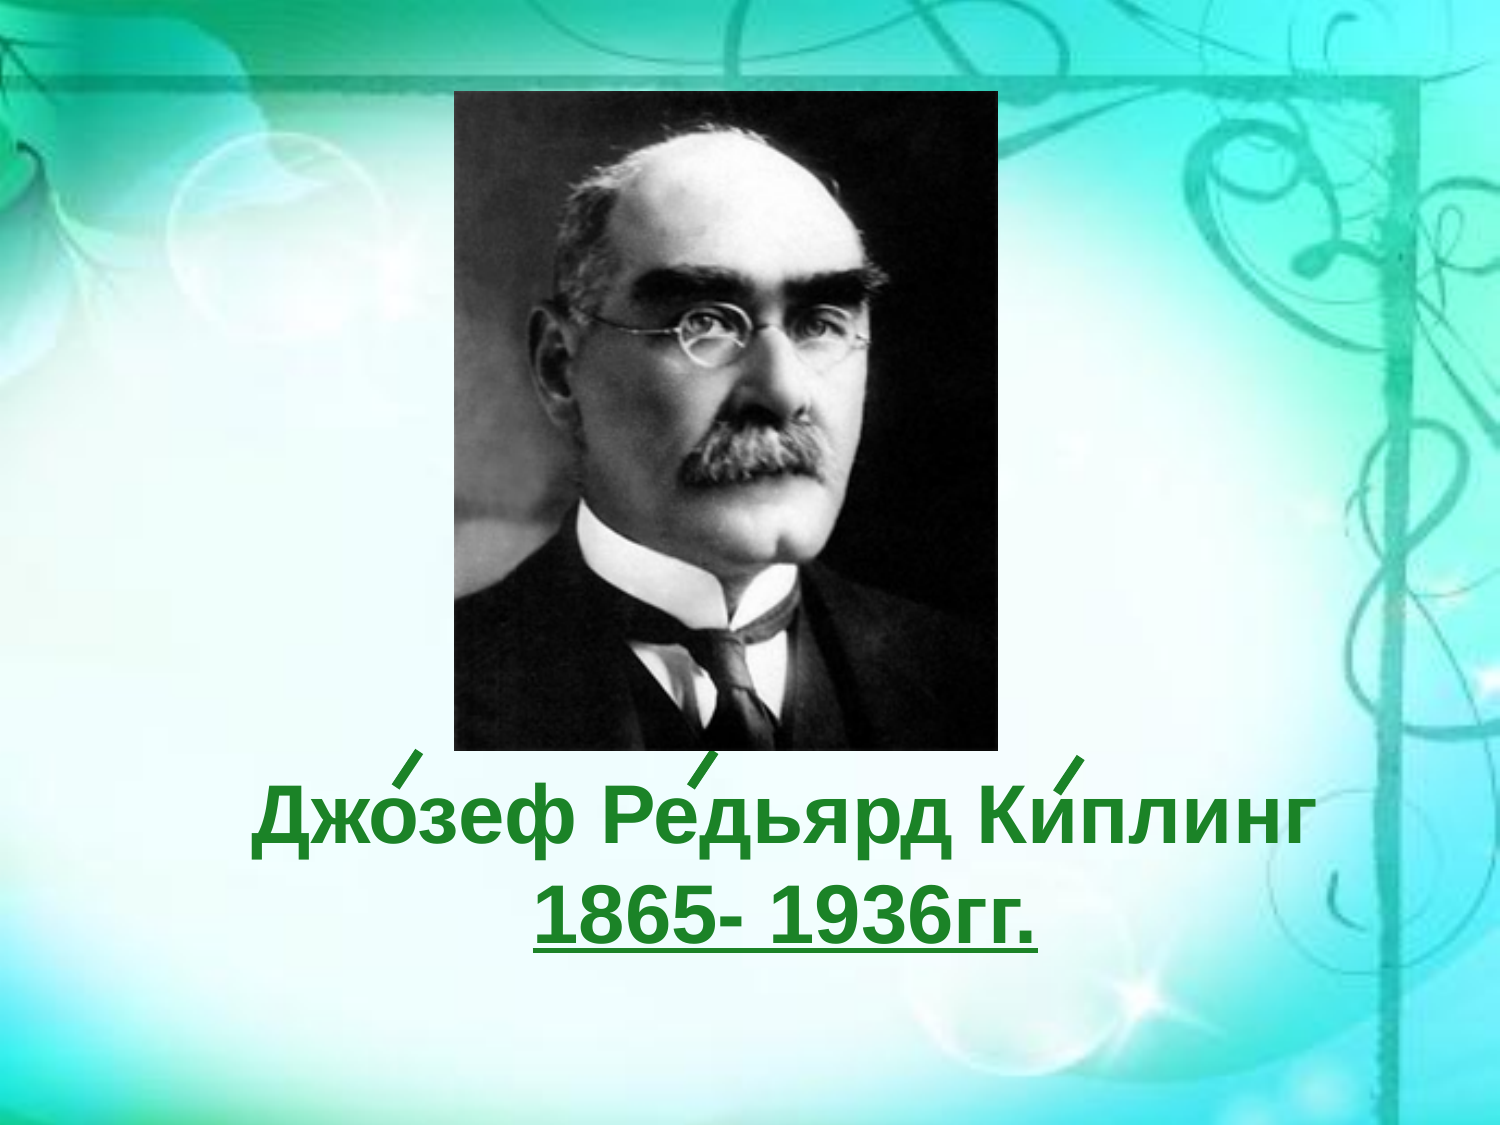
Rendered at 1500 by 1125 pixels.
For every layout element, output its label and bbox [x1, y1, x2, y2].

text_box [1056, 757, 1081, 794]
picture [0, 0, 1500, 1125]
text_box [395, 751, 420, 788]
text_box [690, 760, 715, 788]
